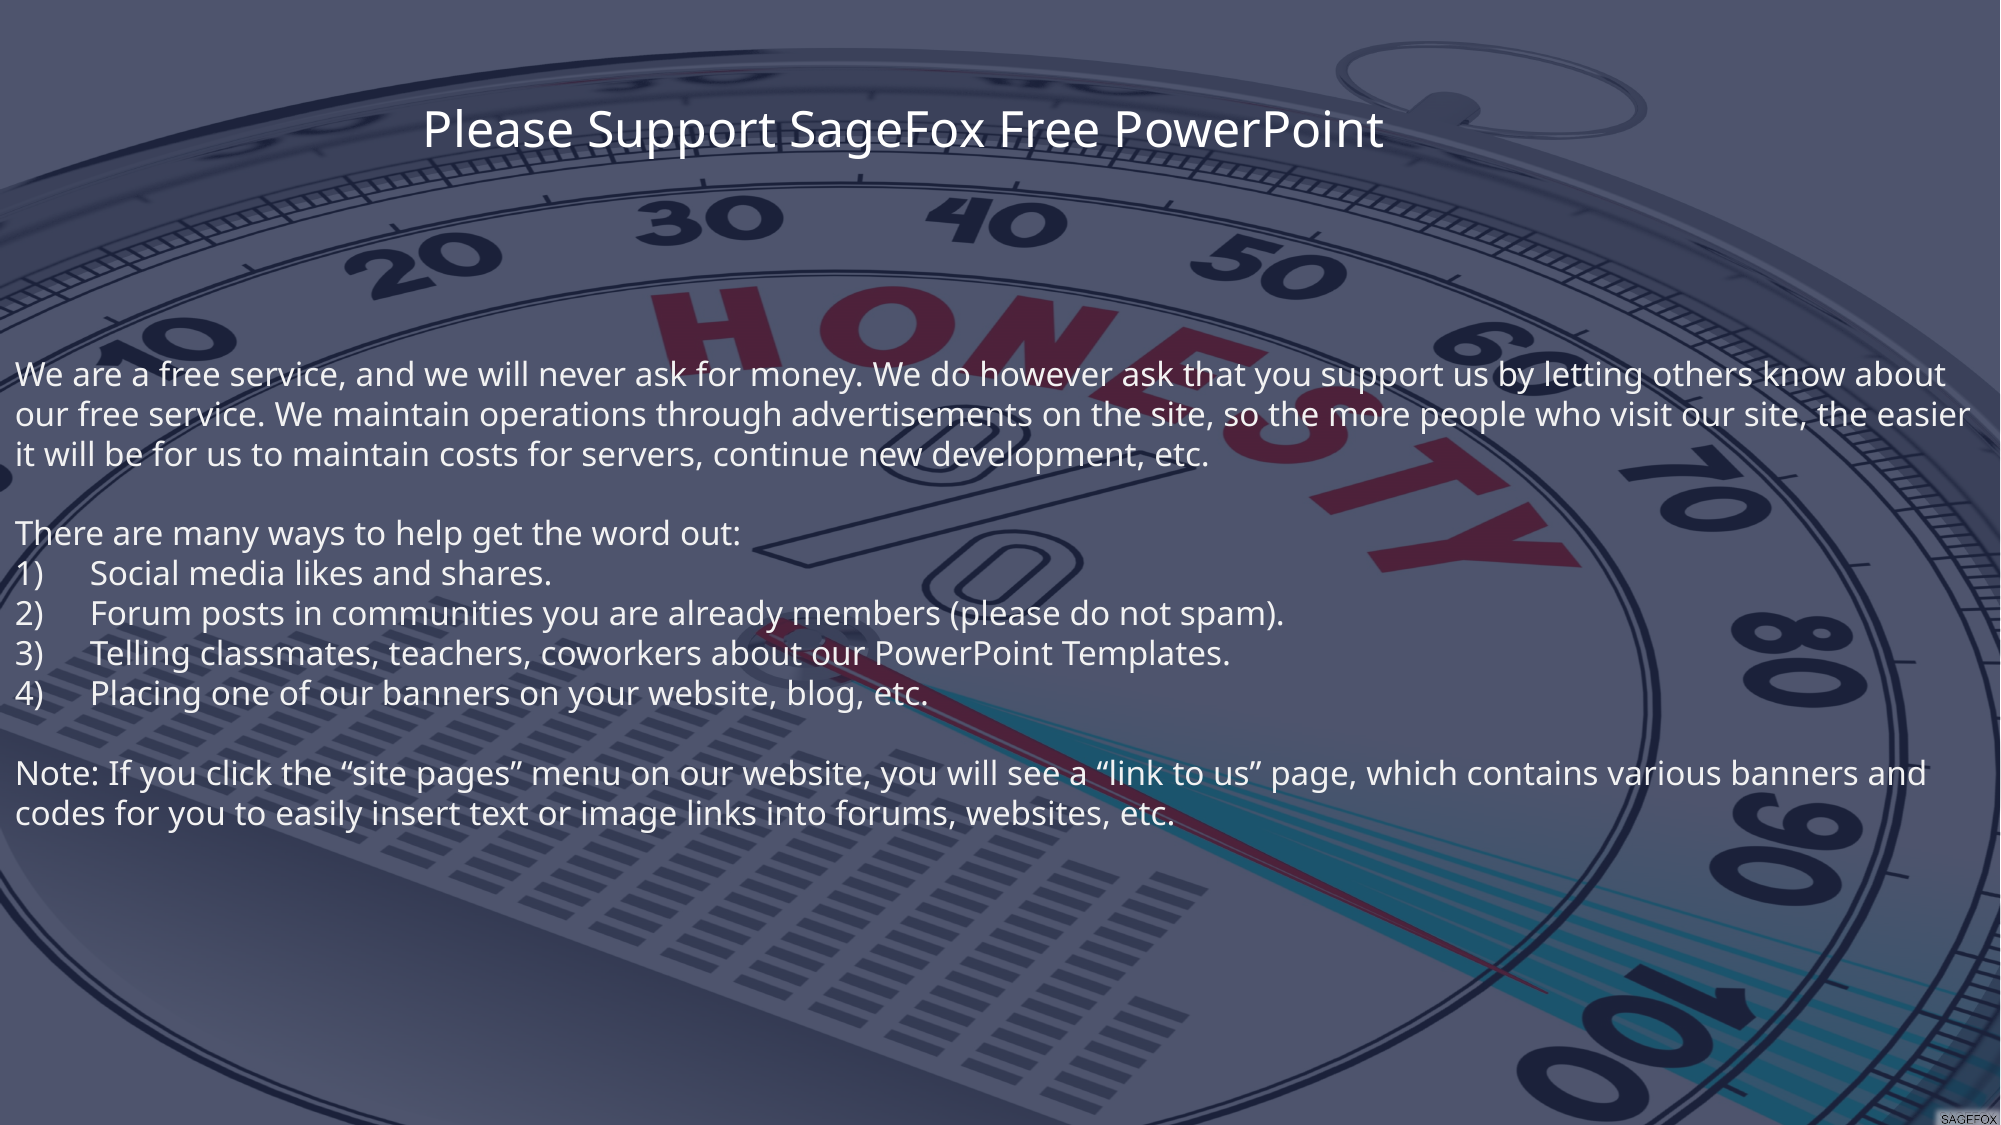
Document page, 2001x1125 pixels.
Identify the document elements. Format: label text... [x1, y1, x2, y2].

text_box We are a free service, and we will never ask for money. We do however ask that you support us by letting others know about our free service. We maintain operations through advertisements on the site, so the more people who visit our site, the easier it will be for us to maintain costs for servers, continue new development, etc. There are many ways to help get the word out: Social media likes and shares. Forum posts in communities you are already members (please do not spam). Telling classmates, teachers, coworkers about our PowerPoint Templates. Placing one of our banners on your website, blog, etc. Note: If you click the “site pages” menu on our website, you will see a “link to us” page, which contains various banners and codes for you to easily insert text or image links into forums, websites, etc. [0, 0, 2000, 1125]
title Please Support SageFox Free PowerPoint [363, 72, 1444, 190]
picture [1938, 1114, 1999, 1125]
